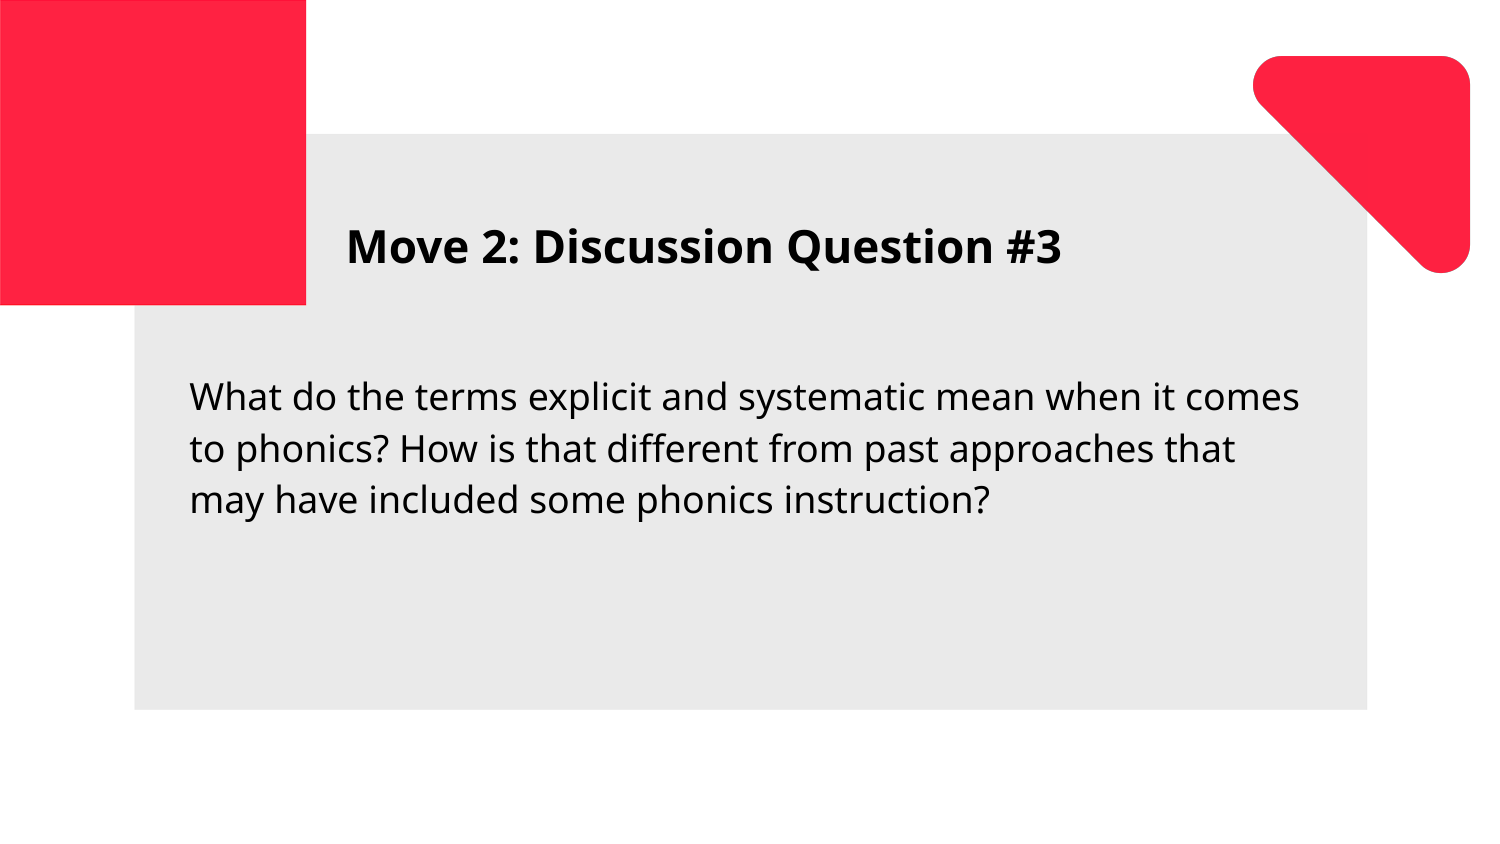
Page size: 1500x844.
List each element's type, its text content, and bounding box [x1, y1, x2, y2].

subtitle Move 2: Discussion Question #3 [334, 218, 1242, 279]
text_box What do the terms explicit and systematic mean when it comes to phonics? How is that different from past approaches that may have included some phonics instruction? [178, 360, 1322, 680]
picture [0, 0, 1500, 844]
text_box [124, 158, 326, 312]
